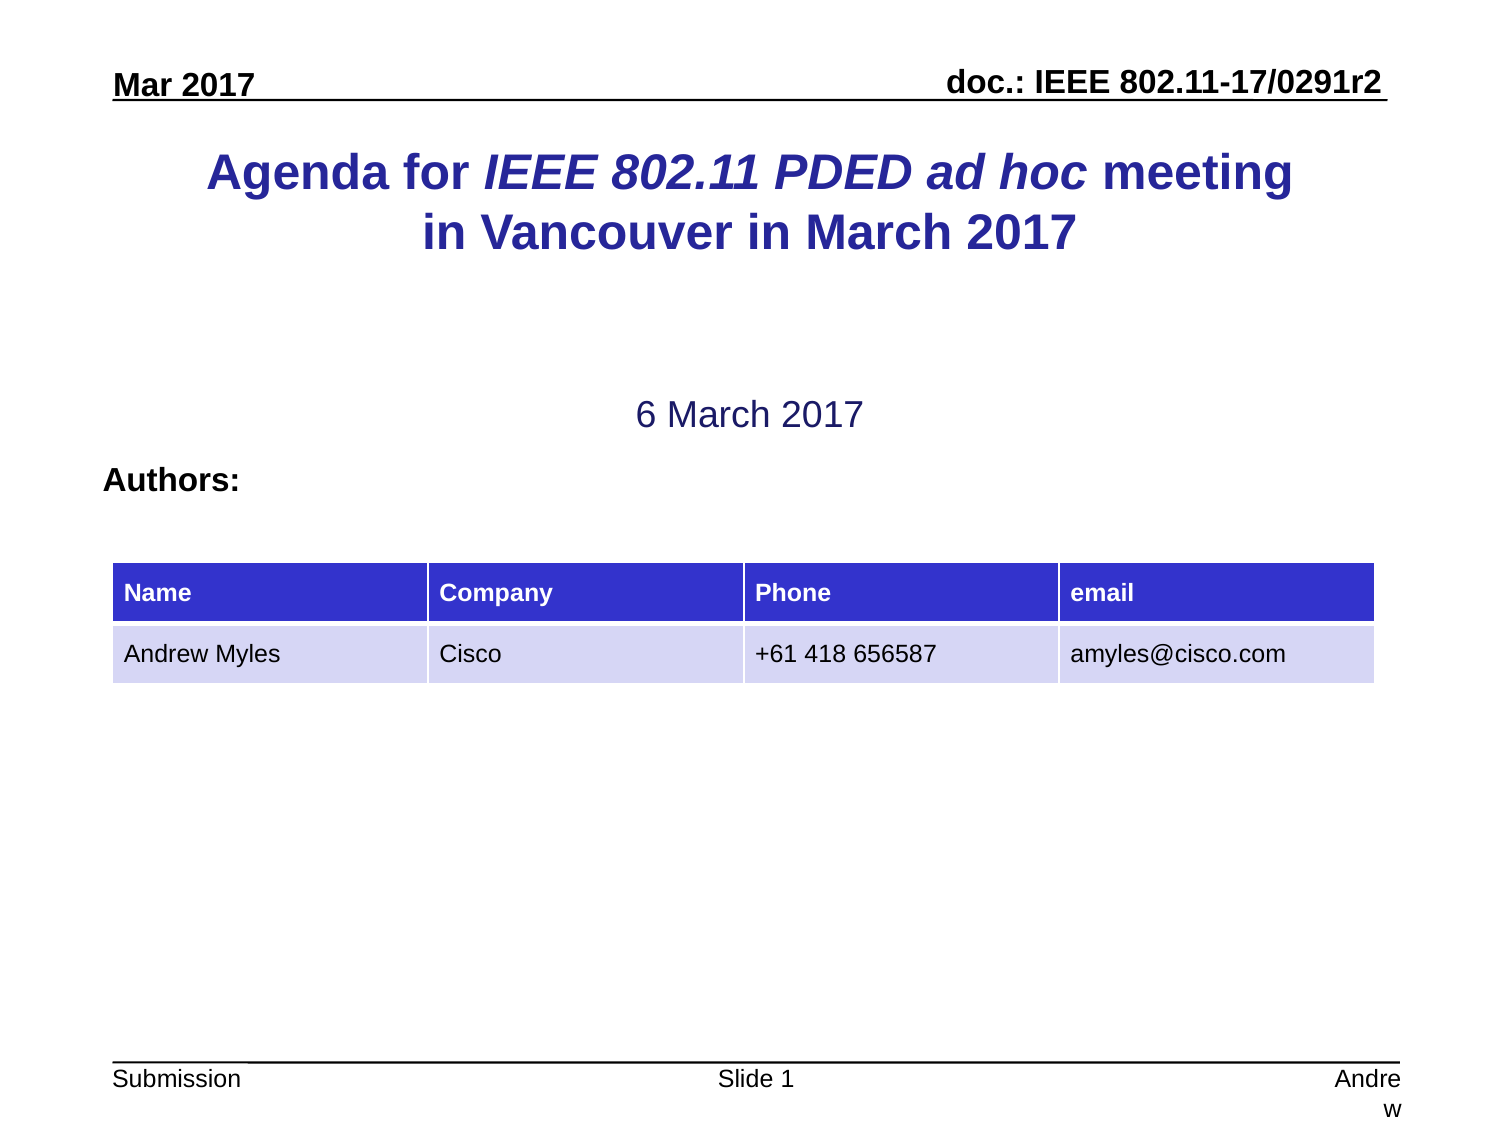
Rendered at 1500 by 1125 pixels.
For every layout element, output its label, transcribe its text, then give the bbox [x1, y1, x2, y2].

footer Andrew Myles, Cisco [1320, 1061, 1402, 1093]
table_header Phone [745, 563, 1058, 621]
table_cell Andrew Myles [113, 626, 427, 683]
title Agenda for IEEE 802.11 PDED ad hoc meeting in Vancouver in March 2017 [112, 112, 1388, 288]
table_header email [1060, 563, 1374, 621]
table_cell +61 418 656587 [745, 626, 1058, 683]
table_cell Cisco [429, 626, 743, 683]
list 6 March 2017 [112, 382, 1388, 445]
slide_number Slide 1 [709, 1061, 803, 1093]
table_header Name [113, 563, 427, 621]
table_cell amyles@cisco.com [1060, 626, 1374, 683]
text_box Authors: [87, 450, 325, 513]
table_header Company [429, 563, 743, 621]
